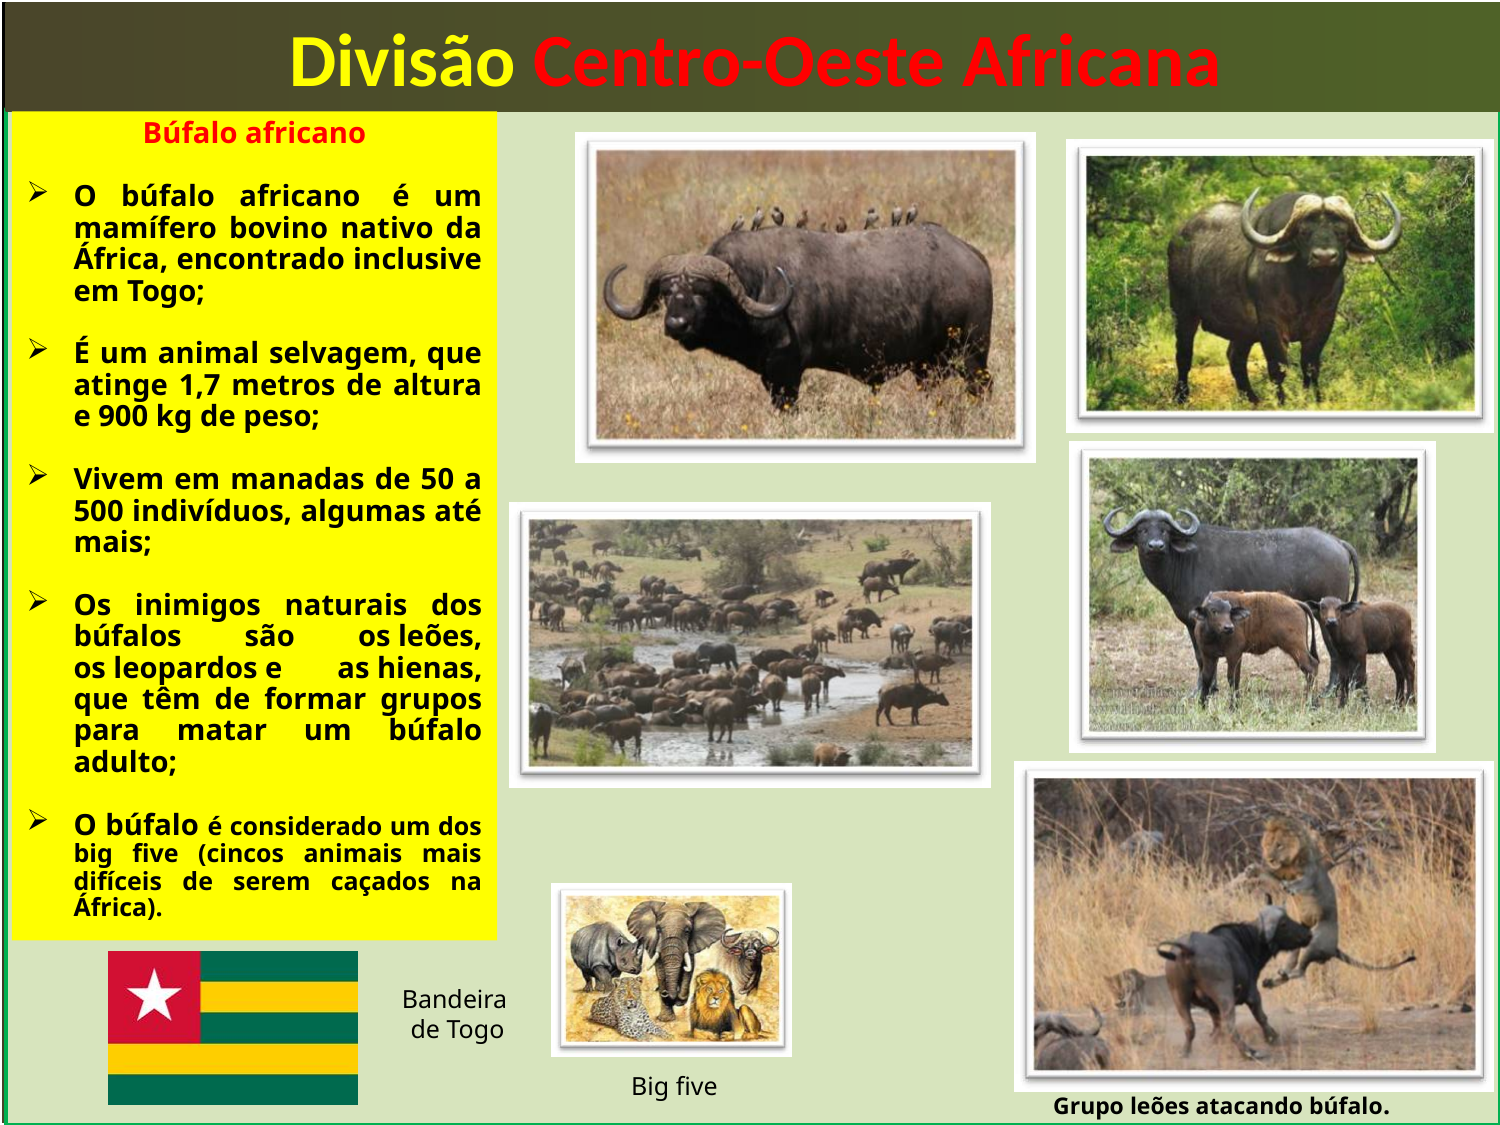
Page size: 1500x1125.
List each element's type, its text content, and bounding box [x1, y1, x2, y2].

list Búfalo africano O búfalo africano é um mamífero bovino nativo da África, encontrado inclusive em Togo; É um animal selvagem, que atinge 1,7 metros de altura e 900 kg de peso; Vivem em manadas de 50 a 500 indivíduos, algumas até mais; Os inimigos naturais dos búfalos são os leões, os leopardos e as hienas, que têm de formar grupos para matar um búfalo adulto; O búfalo é considerado um dos big five (cincos animais mais difíceis de serem caçados na África). [11, 111, 498, 941]
picture [1014, 761, 1494, 1092]
picture [108, 950, 358, 1106]
picture [1066, 139, 1494, 433]
picture [1068, 441, 1437, 753]
text_box Bandeira de Togo [363, 976, 546, 1051]
picture [509, 501, 991, 788]
picture [575, 132, 1037, 463]
text_box Grupo leões atacando búfalo. [1024, 1100, 1420, 1125]
text_box Big five [557, 1064, 792, 1108]
picture [551, 882, 792, 1057]
